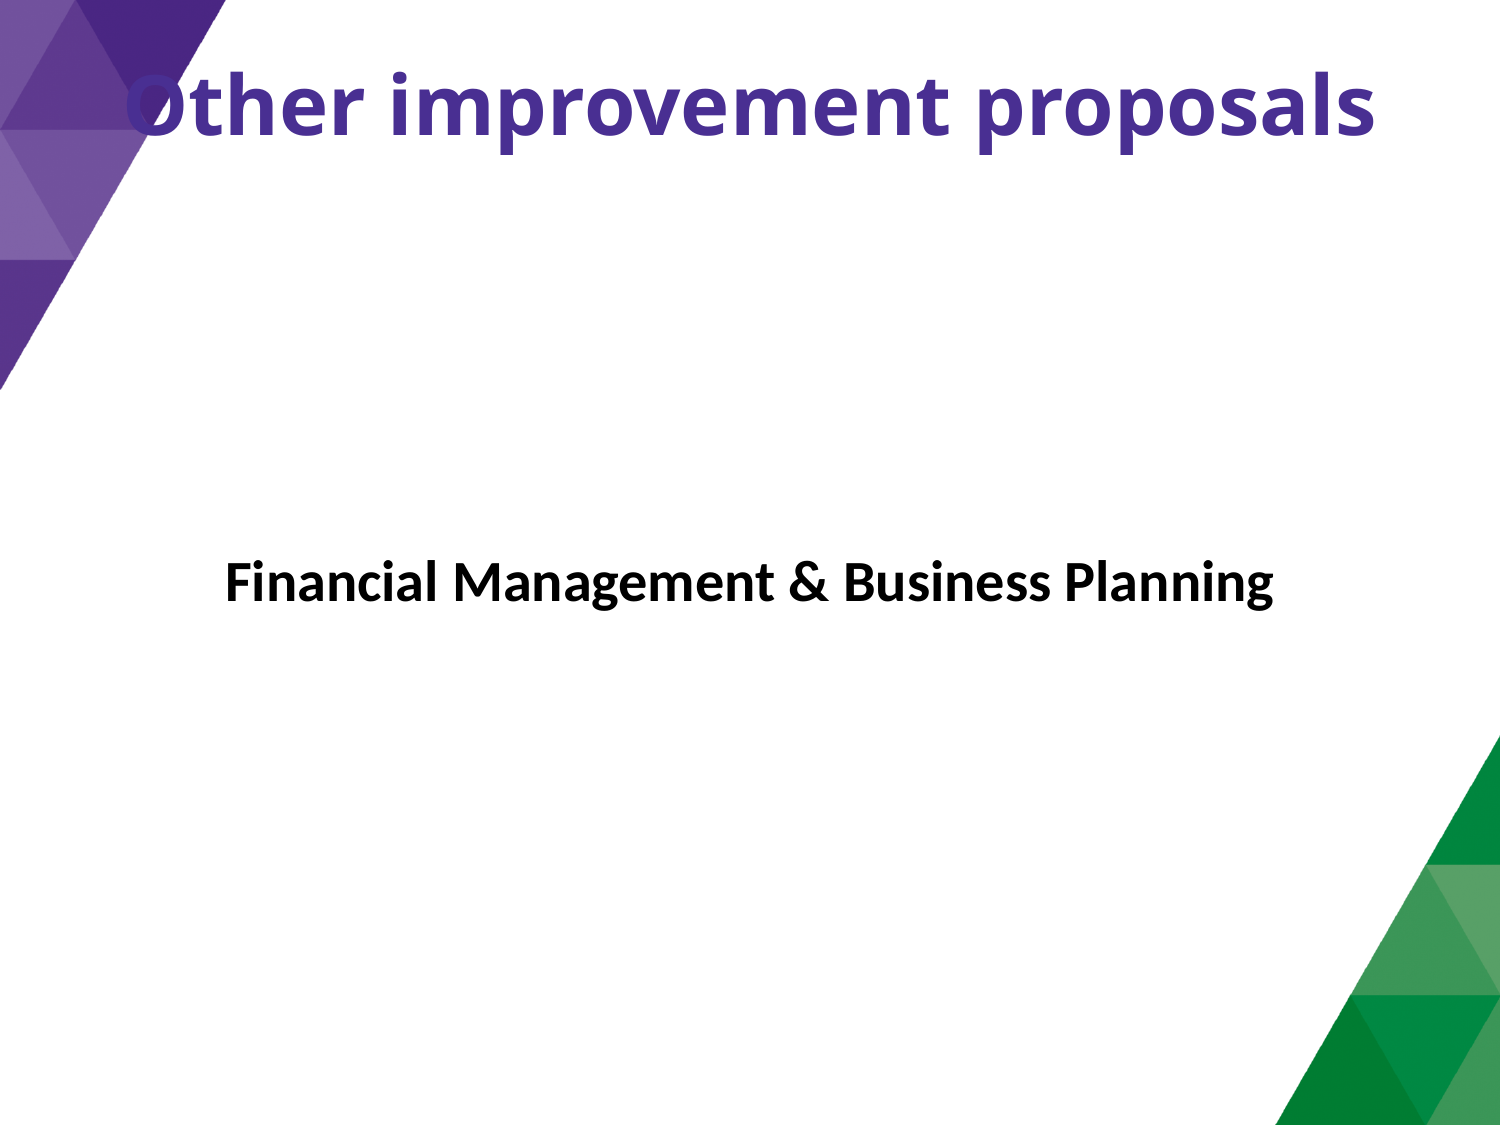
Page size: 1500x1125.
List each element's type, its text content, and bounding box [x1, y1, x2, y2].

picture [0, 0, 226, 390]
list Financial Management & Business Planning [123, 290, 1376, 1059]
picture [1275, 735, 1500, 1125]
title Other improvement proposals [75, 45, 1425, 268]
